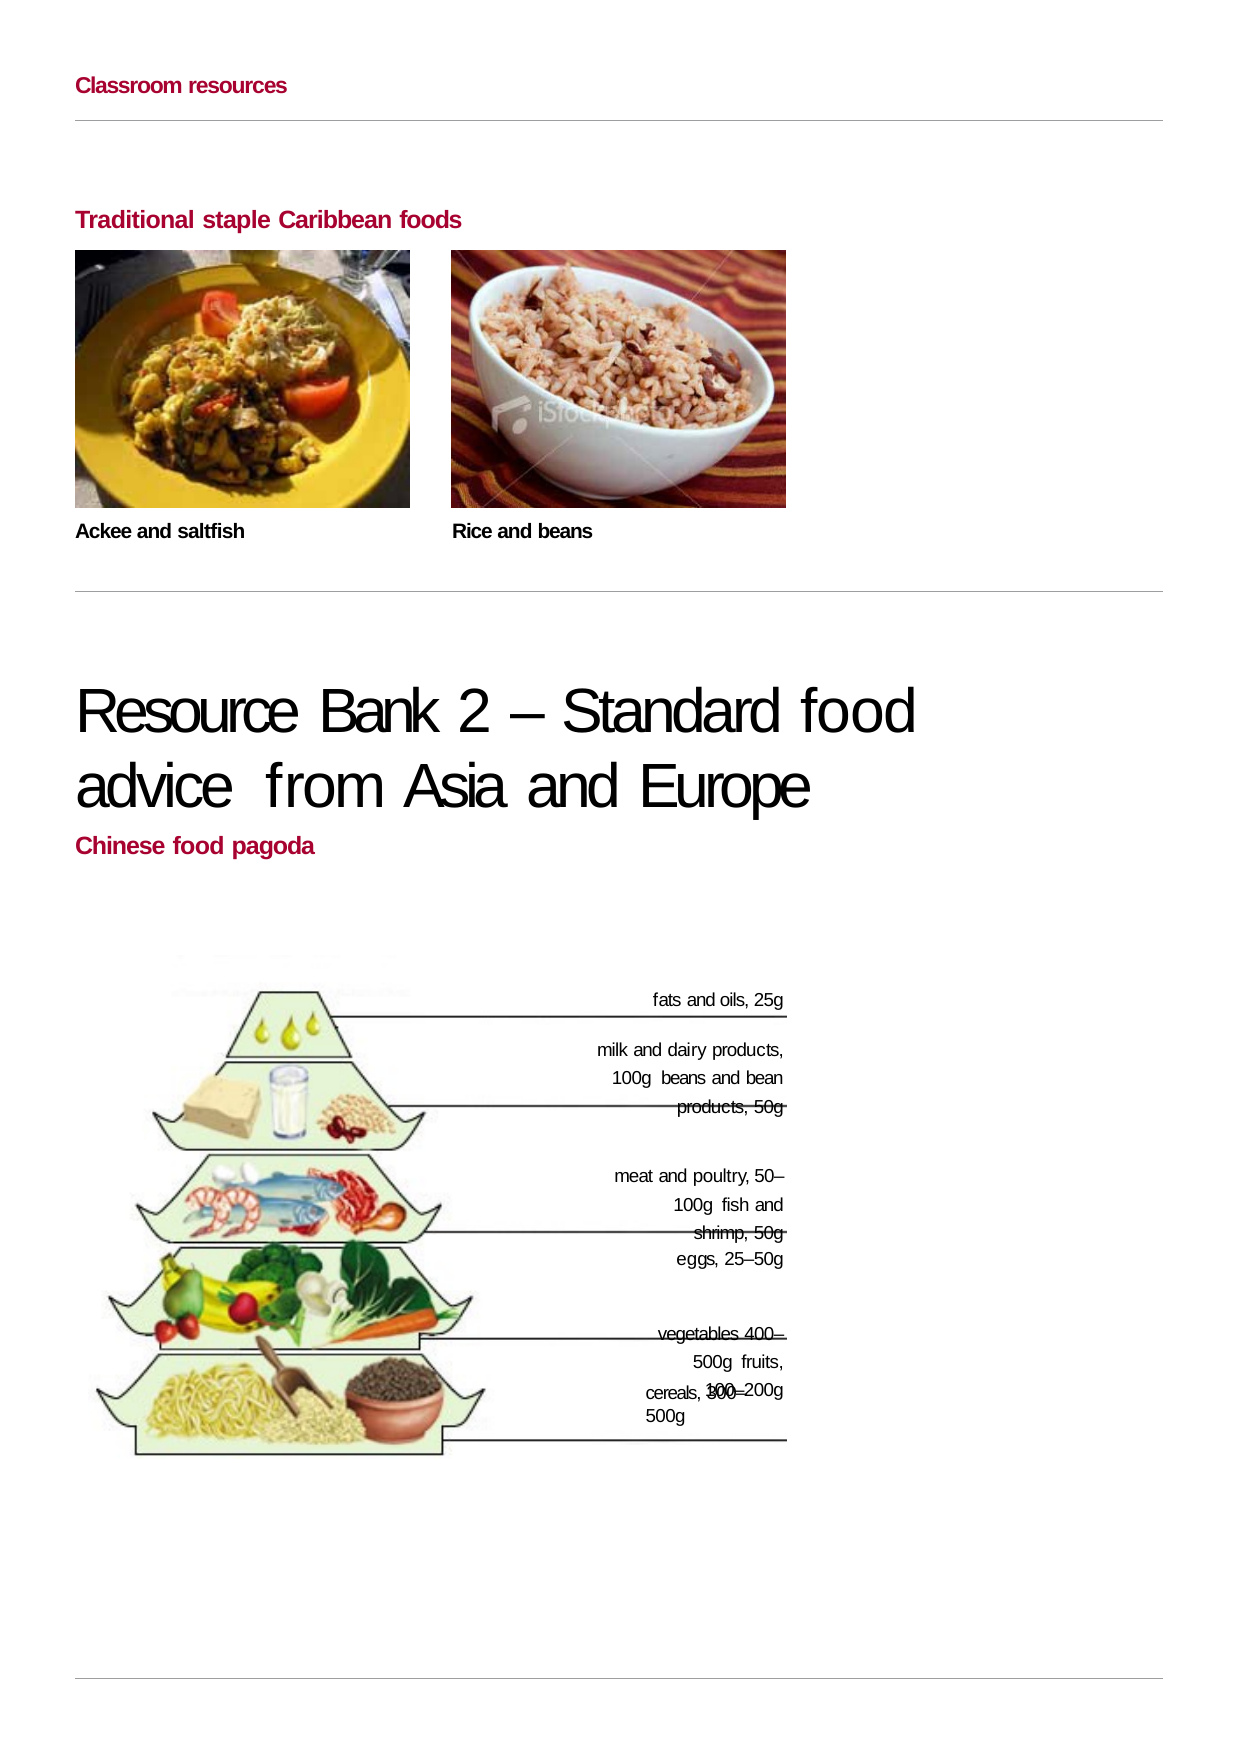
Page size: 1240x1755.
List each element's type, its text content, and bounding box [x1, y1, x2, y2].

picture [88, 955, 787, 1459]
picture [74, 250, 410, 508]
text_box Rice and beans [449, 515, 596, 543]
text_box Traditional staple Caribbean foods [72, 201, 465, 233]
picture [451, 250, 787, 508]
text_box Ackee and saltfish [72, 515, 249, 543]
text_box Resource Bank 2 – Standard food advice from Asia and Europe Chinese food pagoda [72, 667, 1053, 860]
text_box Classroom resources [72, 68, 290, 98]
